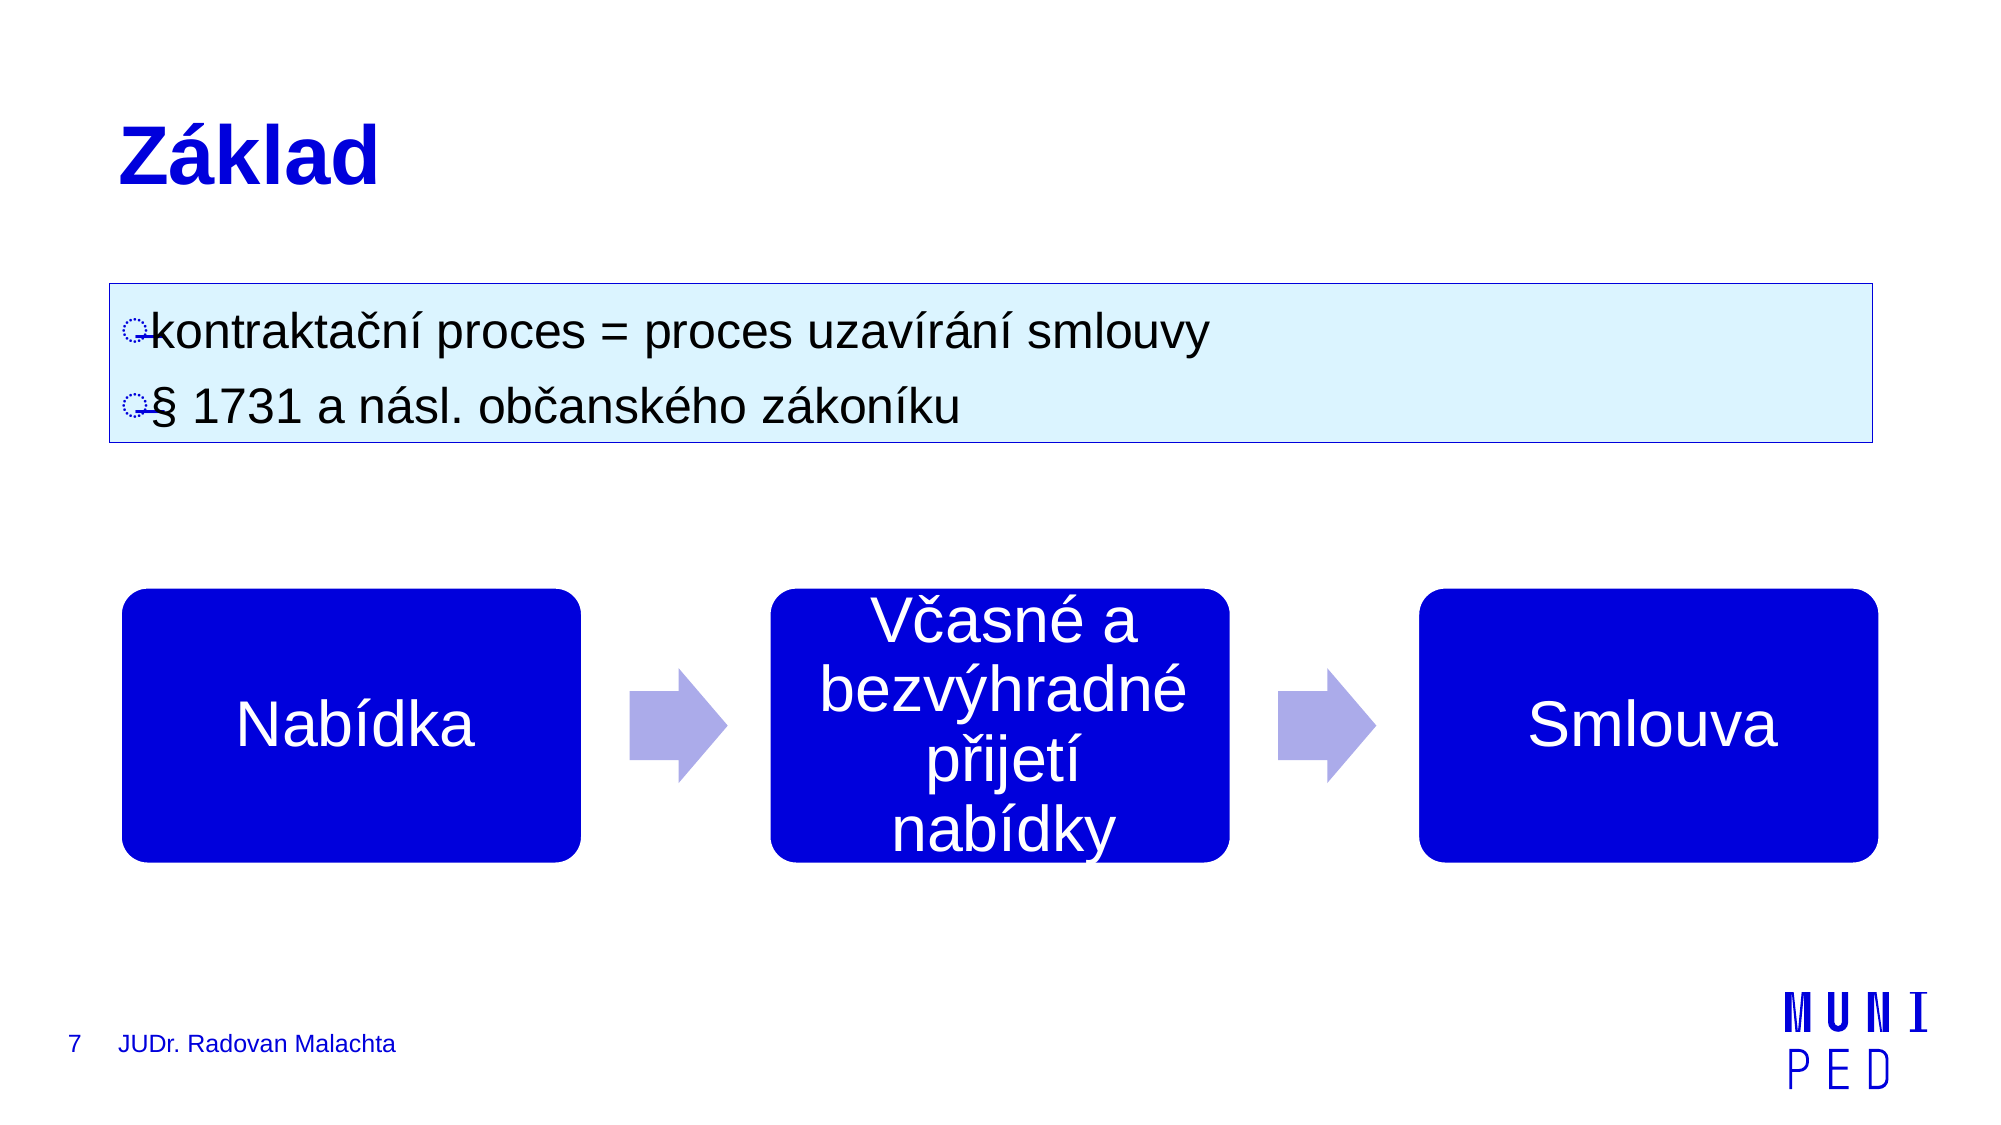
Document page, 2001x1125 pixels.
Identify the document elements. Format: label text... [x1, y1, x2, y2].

slide_number 7 [67, 1021, 110, 1063]
text_box kontraktační proces = proces uzavírání smlouvy § 1731 a násl. občanského zákoníku [109, 283, 1873, 443]
title Základ [118, 118, 1883, 193]
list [118, 497, 1883, 954]
footer JUDr. Radovan Malachta [118, 1021, 1418, 1063]
